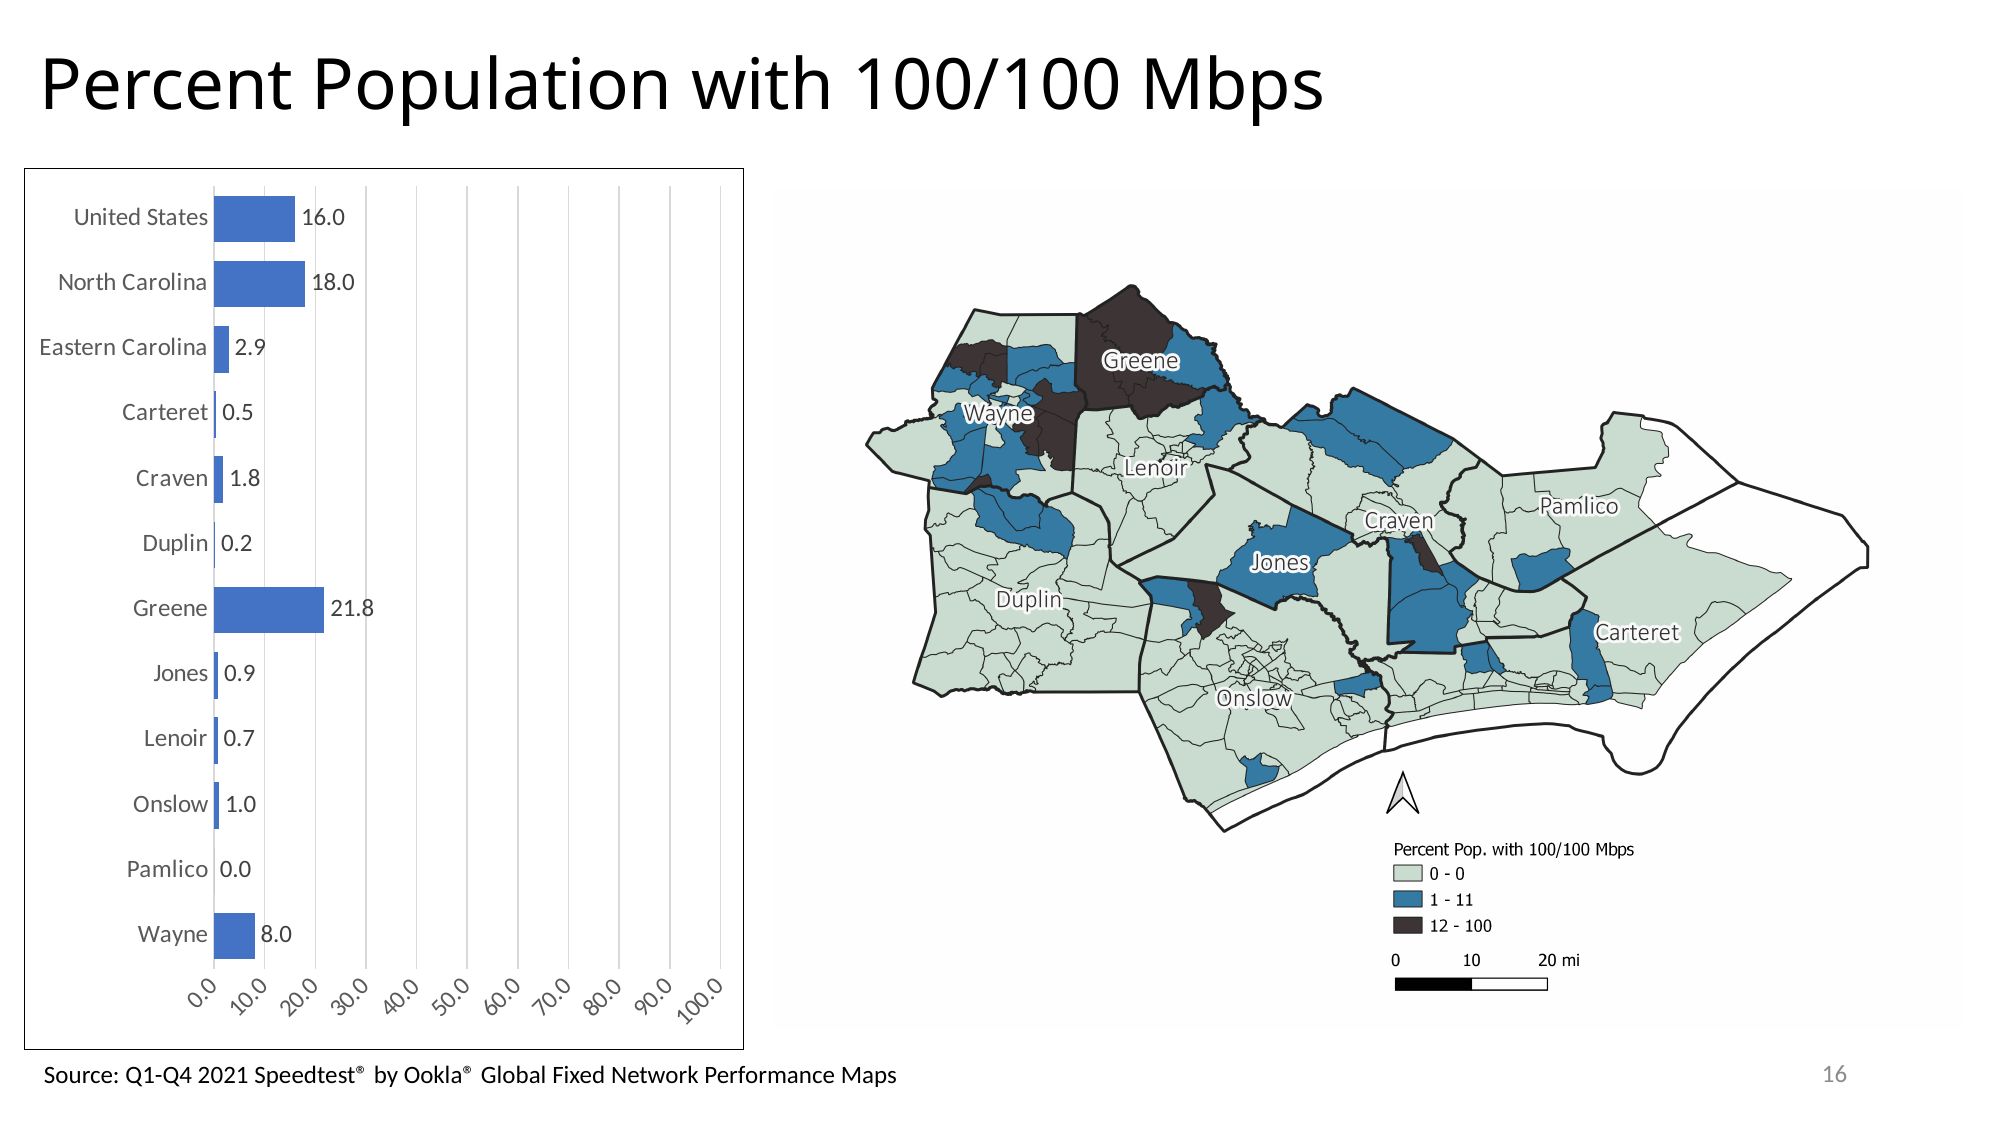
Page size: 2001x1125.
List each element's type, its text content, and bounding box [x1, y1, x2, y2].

picture [773, 189, 1962, 1030]
chart [24, 168, 744, 1050]
slide_number 16 [1412, 1042, 1863, 1103]
title Percent Population with 100/100 Mbps [24, 5, 1963, 169]
text_box Source: Q1-Q4 2021 Speedtest® by Ookla® Global Fixed Network Performance Maps [29, 1050, 914, 1096]
